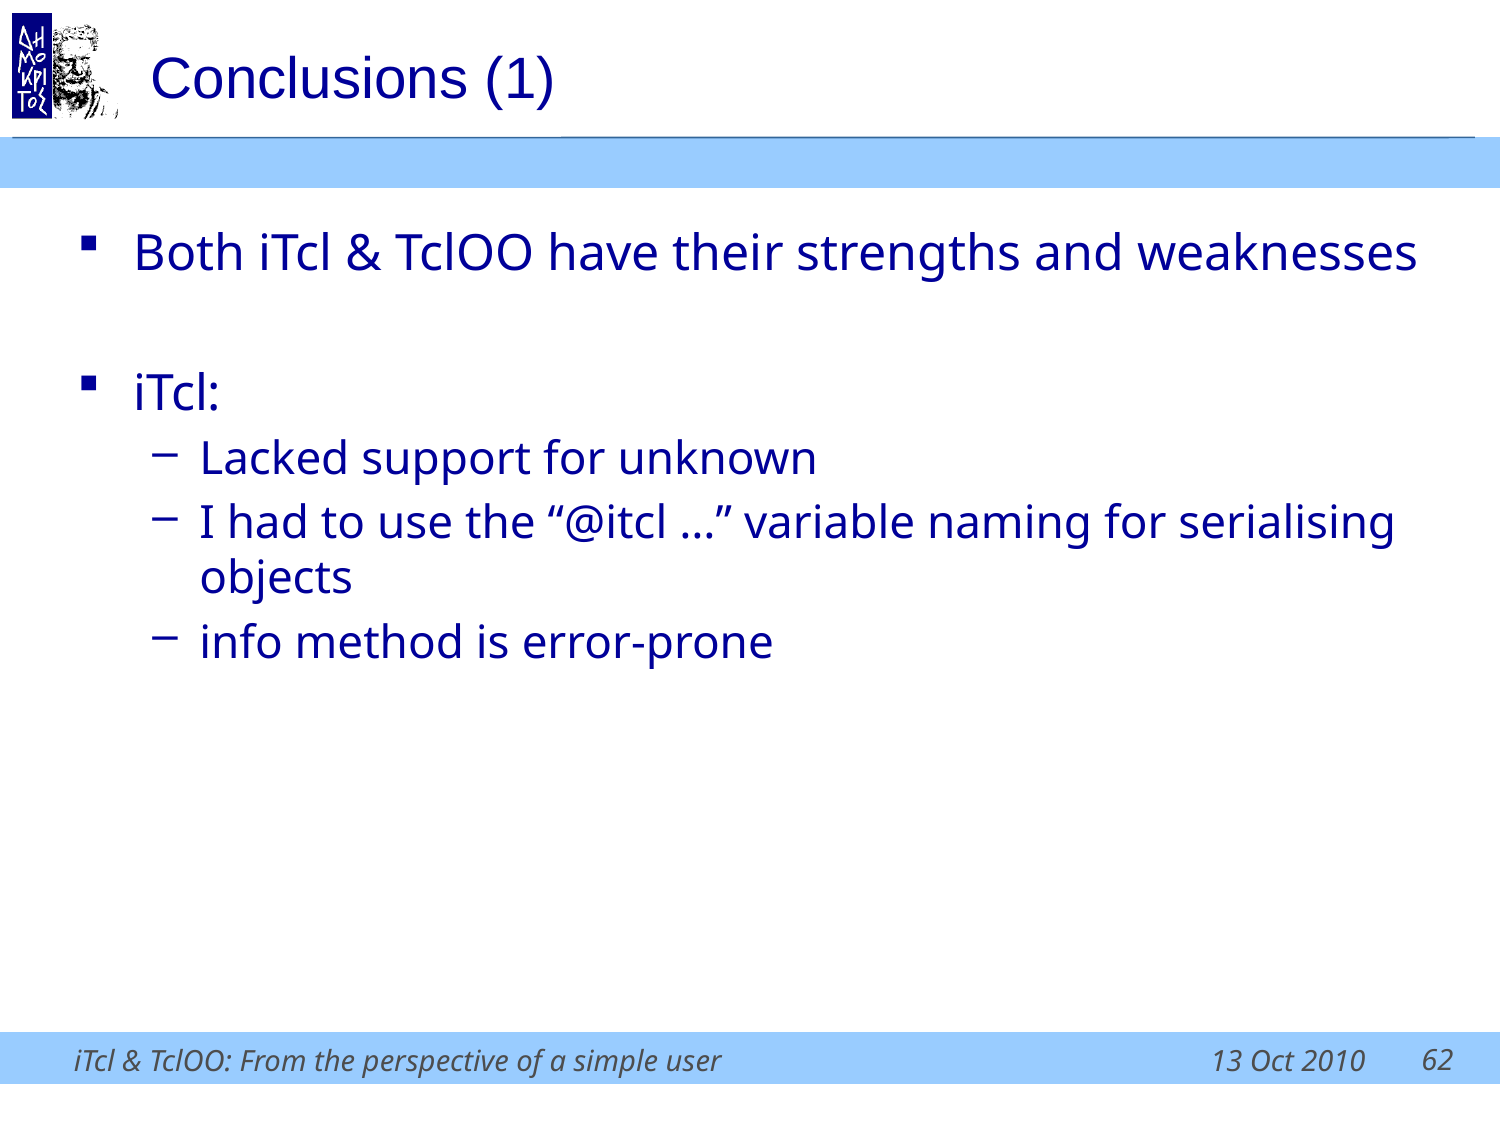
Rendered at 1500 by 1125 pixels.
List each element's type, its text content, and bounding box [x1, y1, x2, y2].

list Both iTcl & TclOO have their strengths and weaknesses iTcl: Lacked support for unknown I had to use the “@itcl …” variable naming for serialising objects info method is error-prone [62, 212, 1438, 1001]
footer iTcl & TclOO: From the perspective of a simple user [58, 1034, 1190, 1086]
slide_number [1190, 1034, 1381, 1086]
title Conclusions (1) [135, 12, 1476, 138]
picture [11, 13, 118, 120]
slide_number 62 [1399, 1033, 1476, 1084]
